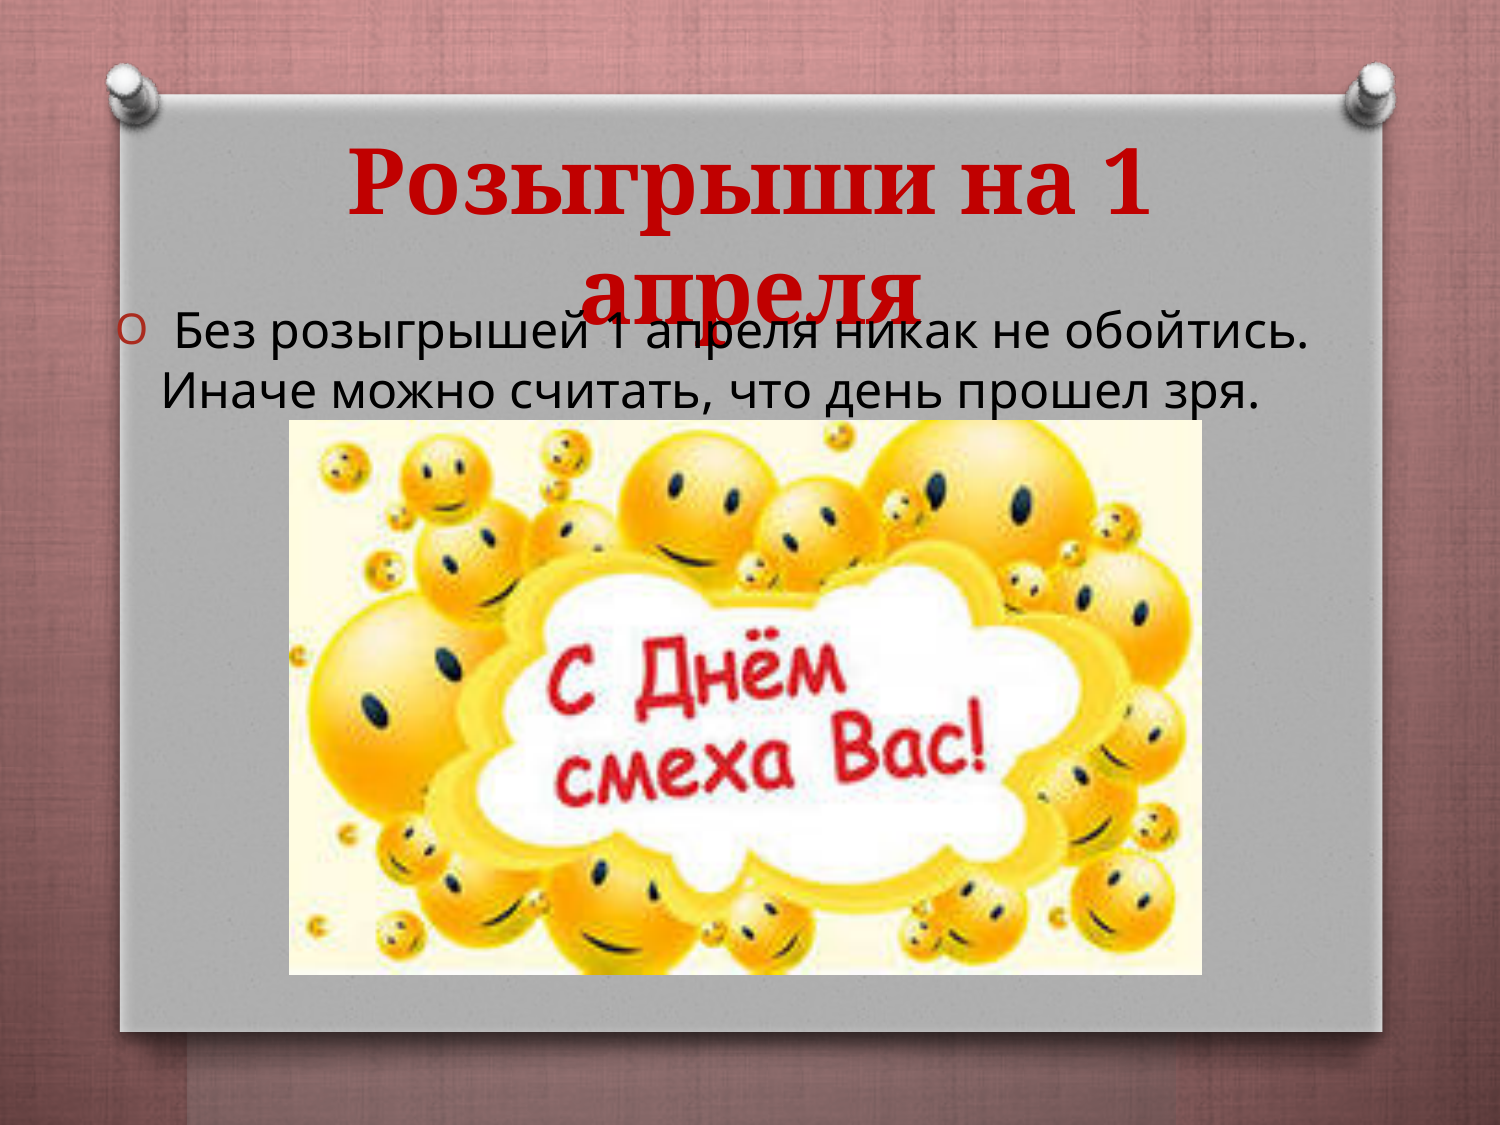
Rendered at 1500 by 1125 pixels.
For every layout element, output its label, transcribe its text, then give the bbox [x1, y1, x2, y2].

title Розыгрыши на 1 апреля [179, 134, 1323, 290]
picture [1317, 36, 1439, 156]
list Без розыгрышей 1 апреля никак не обойтись. Иначе можно считать, что день прошел зря. [100, 290, 1388, 939]
picture [288, 420, 1203, 976]
picture [76, 30, 198, 153]
